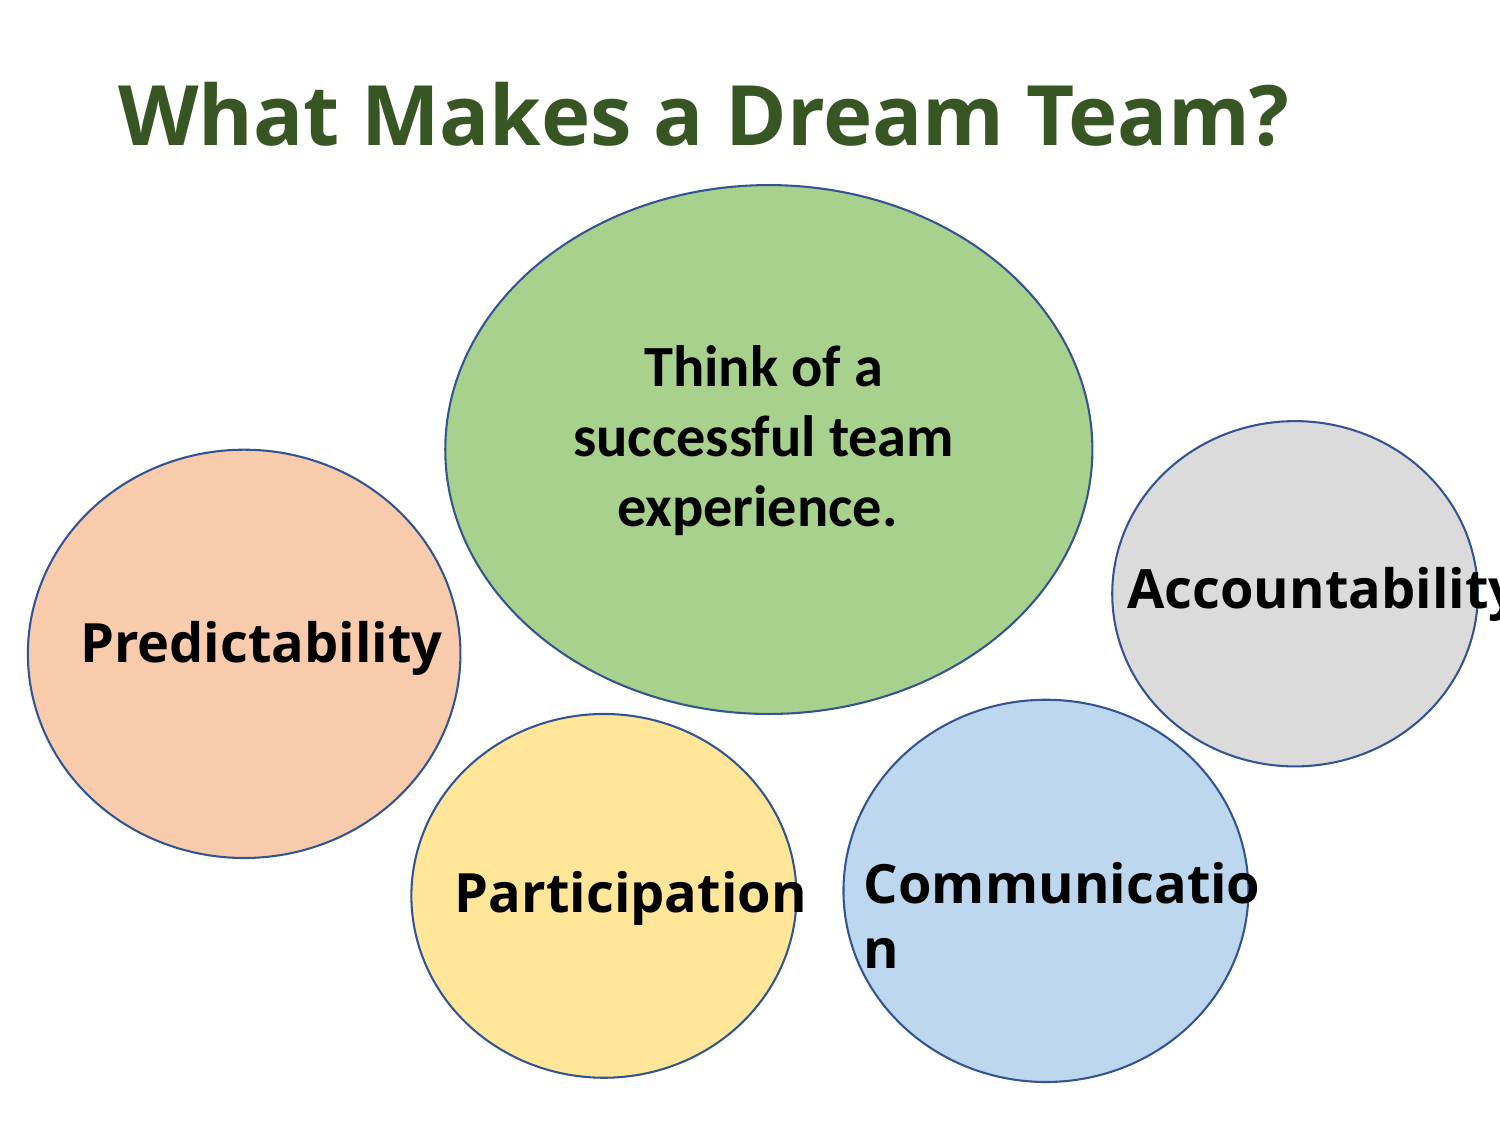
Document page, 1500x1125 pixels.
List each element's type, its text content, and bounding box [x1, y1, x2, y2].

text_box [869, 987, 1223, 1084]
text_box Communication [849, 842, 1284, 987]
text_box Accountability [1112, 547, 1500, 627]
text_box [444, 184, 1094, 716]
text_box [1114, 627, 1476, 768]
text_box Think of a successful team experience. [546, 320, 982, 545]
text_box [842, 698, 1243, 940]
text_box Predictability [65, 601, 500, 682]
text_box [1118, 420, 1473, 547]
text_box [26, 448, 460, 860]
title What Makes a Dream Team? [103, 59, 1397, 278]
text_box [410, 712, 794, 1079]
text_box Participation [440, 850, 846, 931]
